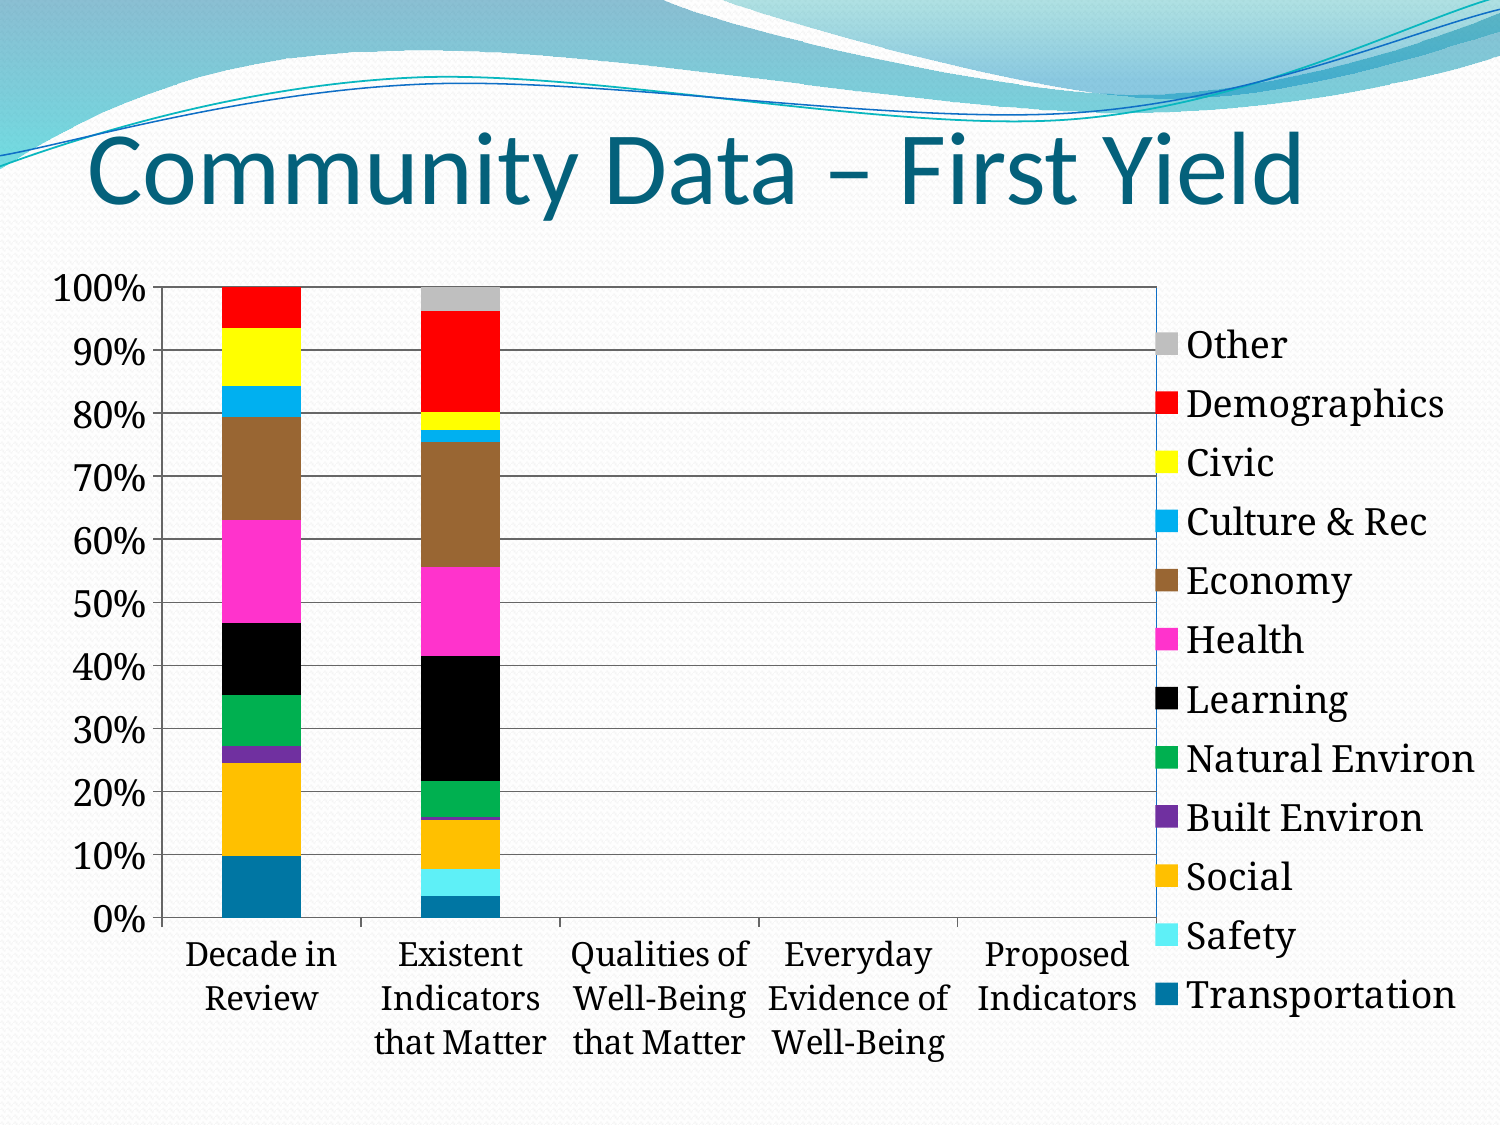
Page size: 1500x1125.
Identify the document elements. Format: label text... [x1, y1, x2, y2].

chart [37, 249, 1500, 1088]
title Community Data – First Yield [87, 37, 1438, 225]
